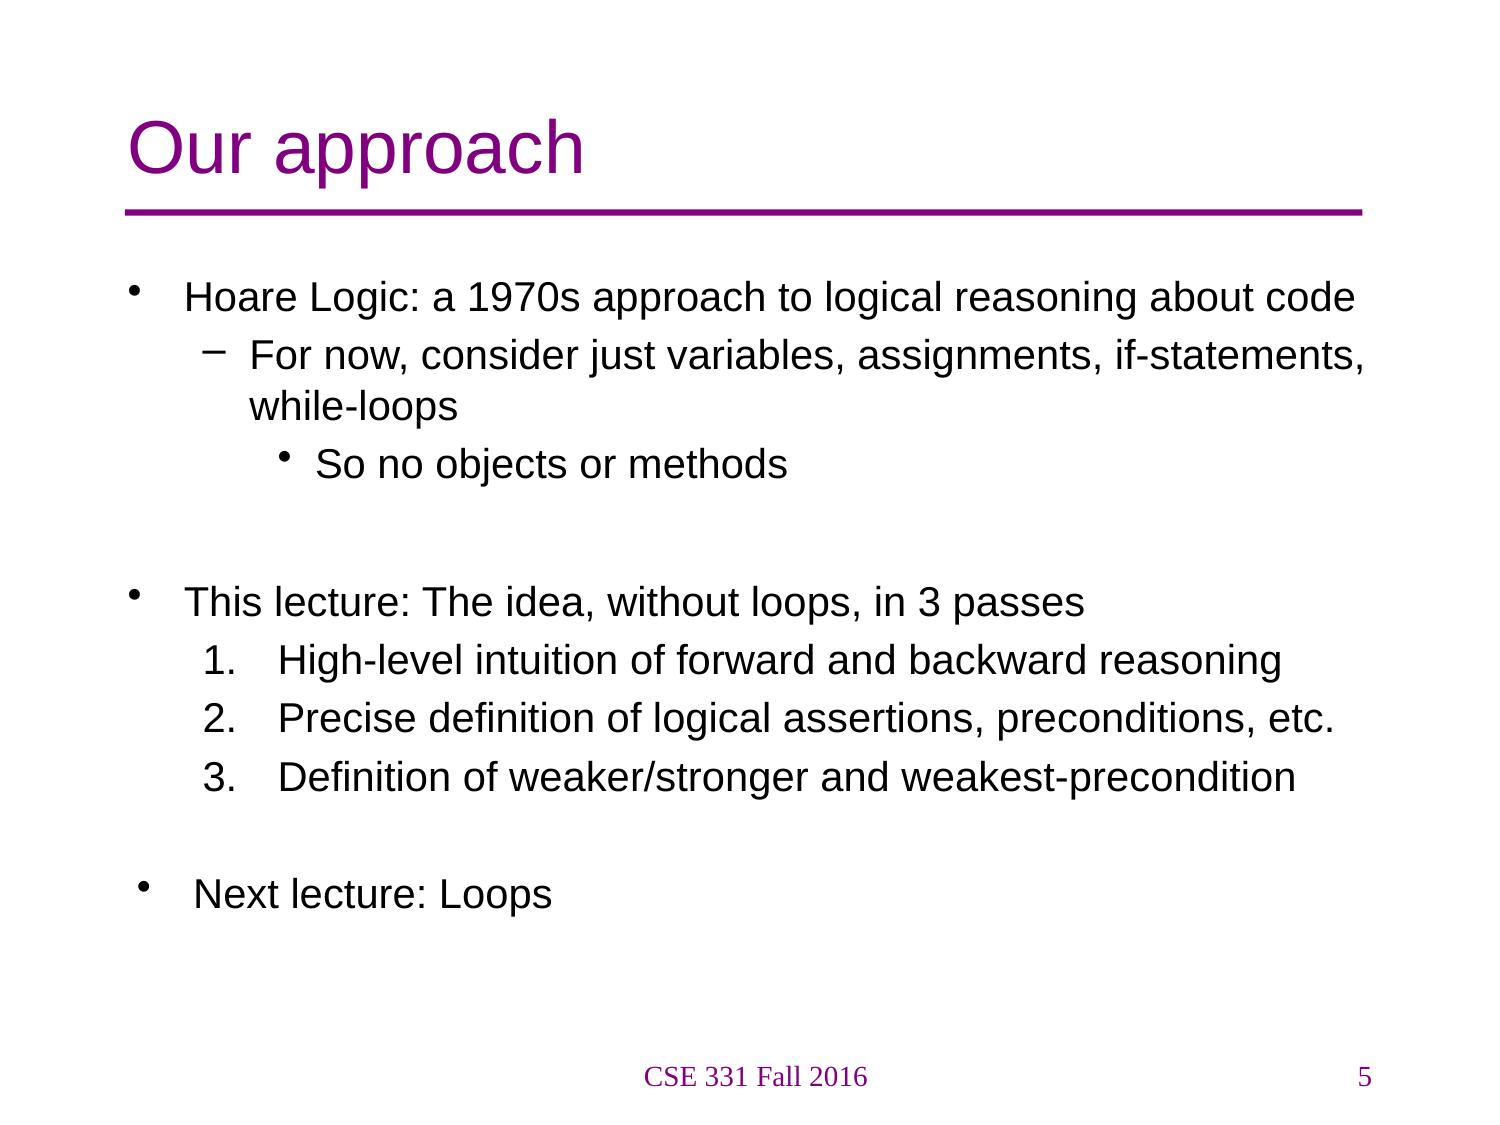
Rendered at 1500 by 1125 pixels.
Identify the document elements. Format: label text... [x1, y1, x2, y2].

footer CSE 331 Fall 2016 [474, 1049, 1038, 1125]
list Hoare Logic: a 1970s approach to logical reasoning about code For now, consider just variables, assignments, if-statements, while-loops So no objects or methods This lecture: The idea, without loops, in 3 passes High-level intuition of forward and backward reasoning Precise definition of logical assertions, preconditions, etc. Definition of weaker/stronger and weakest-precondition Next lecture: Loops [112, 262, 1388, 1000]
slide_number 5 [1074, 1049, 1388, 1125]
title Our approach [112, 50, 1388, 238]
